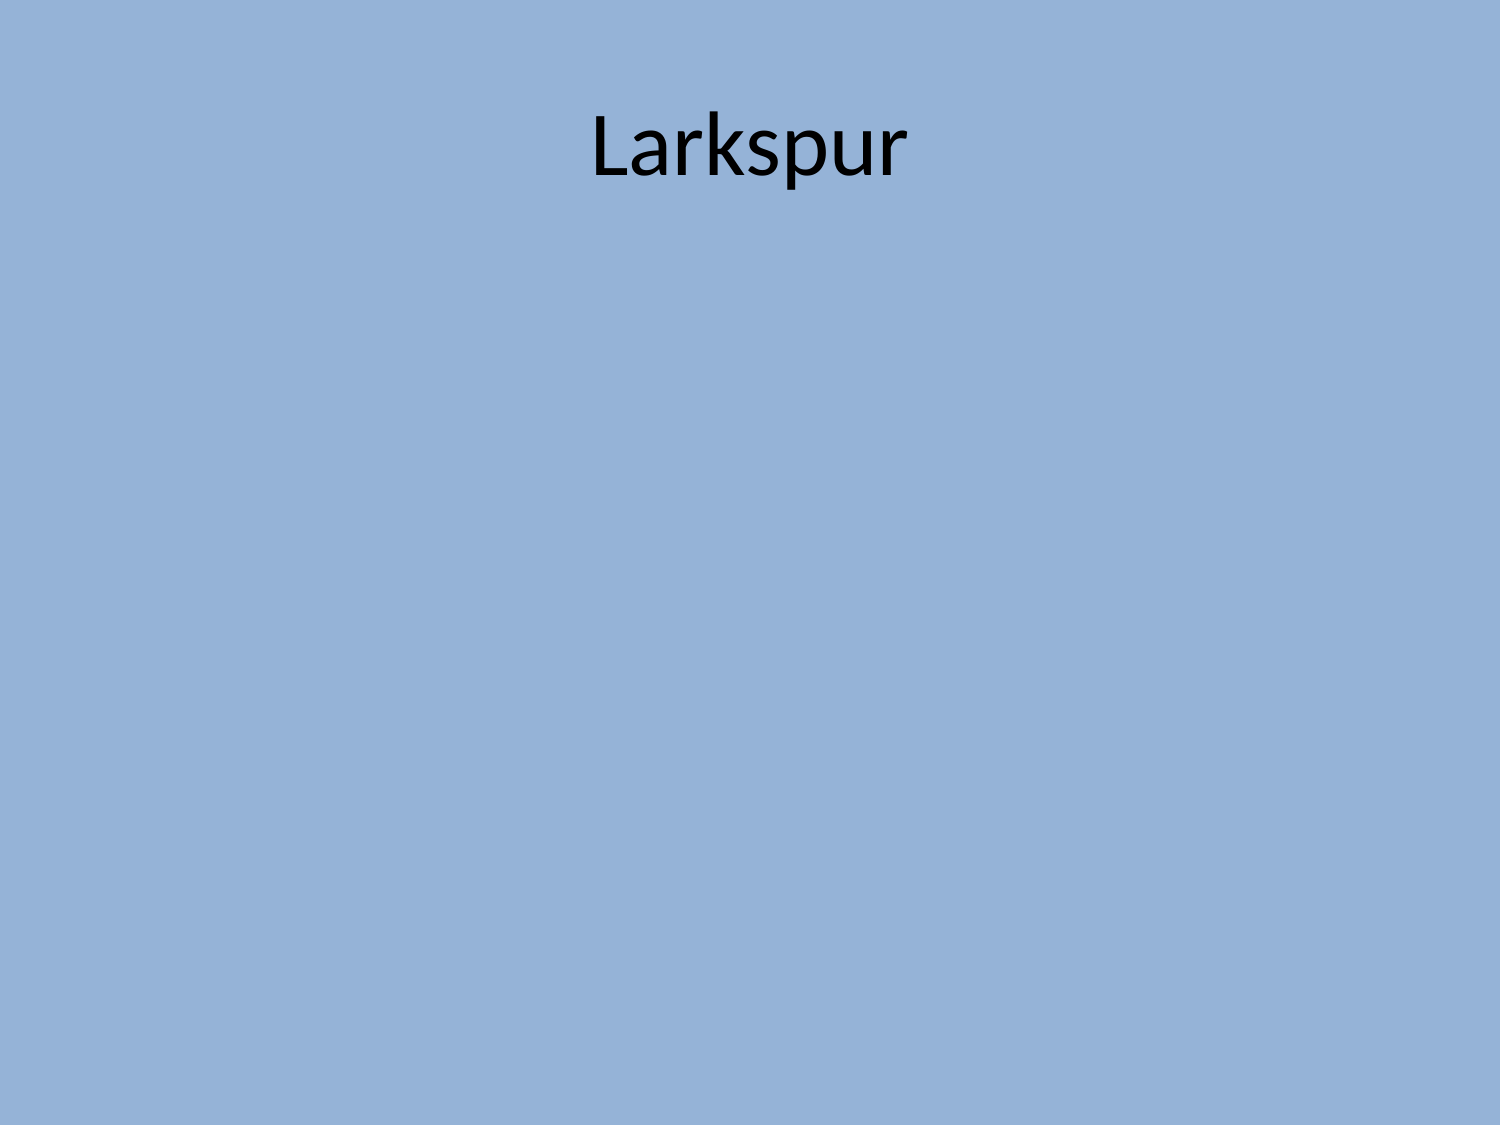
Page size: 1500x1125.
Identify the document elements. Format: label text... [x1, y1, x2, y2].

title Larkspur [75, 45, 1425, 233]
